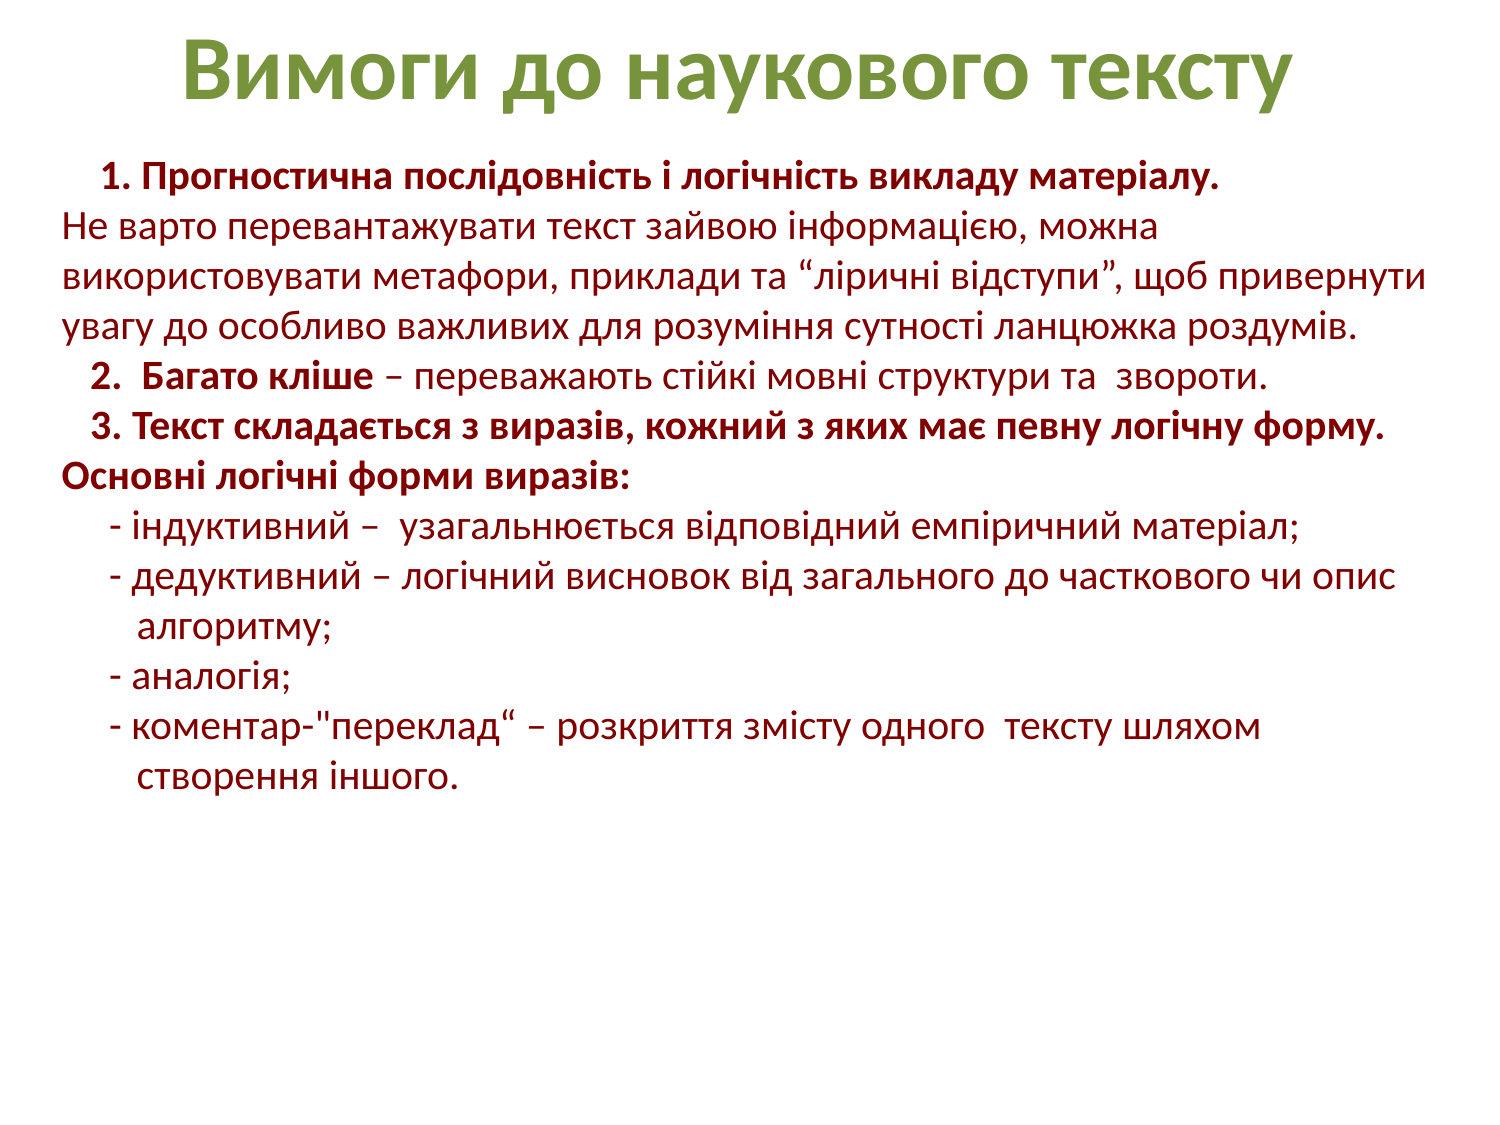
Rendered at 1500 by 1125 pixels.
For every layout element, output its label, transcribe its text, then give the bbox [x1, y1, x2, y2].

text_box Вимоги до наукового тексту [0, 0, 1477, 125]
text_box 1. Прогностична послідовність і логічність викладу матеріалу. Не варто перевантажувати текст зайвою інформацією, можна використовувати метафори, приклади та “ліричні відступи”, щоб привернути увагу до особливо важливих для розуміння сутності ланцюжка роздумів. 2. Багато кліше – переважають стійкі мовні структури та звороти. 3. Текст складається з виразів, кожний з яких має певну логічну форму. Основні логічні форми виразів: - індуктивний – узагальнюється відповідний емпіричний матеріал; - дедуктивний – логічний висновок від загального до часткового чи опис алгоритму; - аналогія; - коментар-"переклад“ – розкриття змісту одного тексту шляхом створення іншого. [46, 140, 1477, 856]
